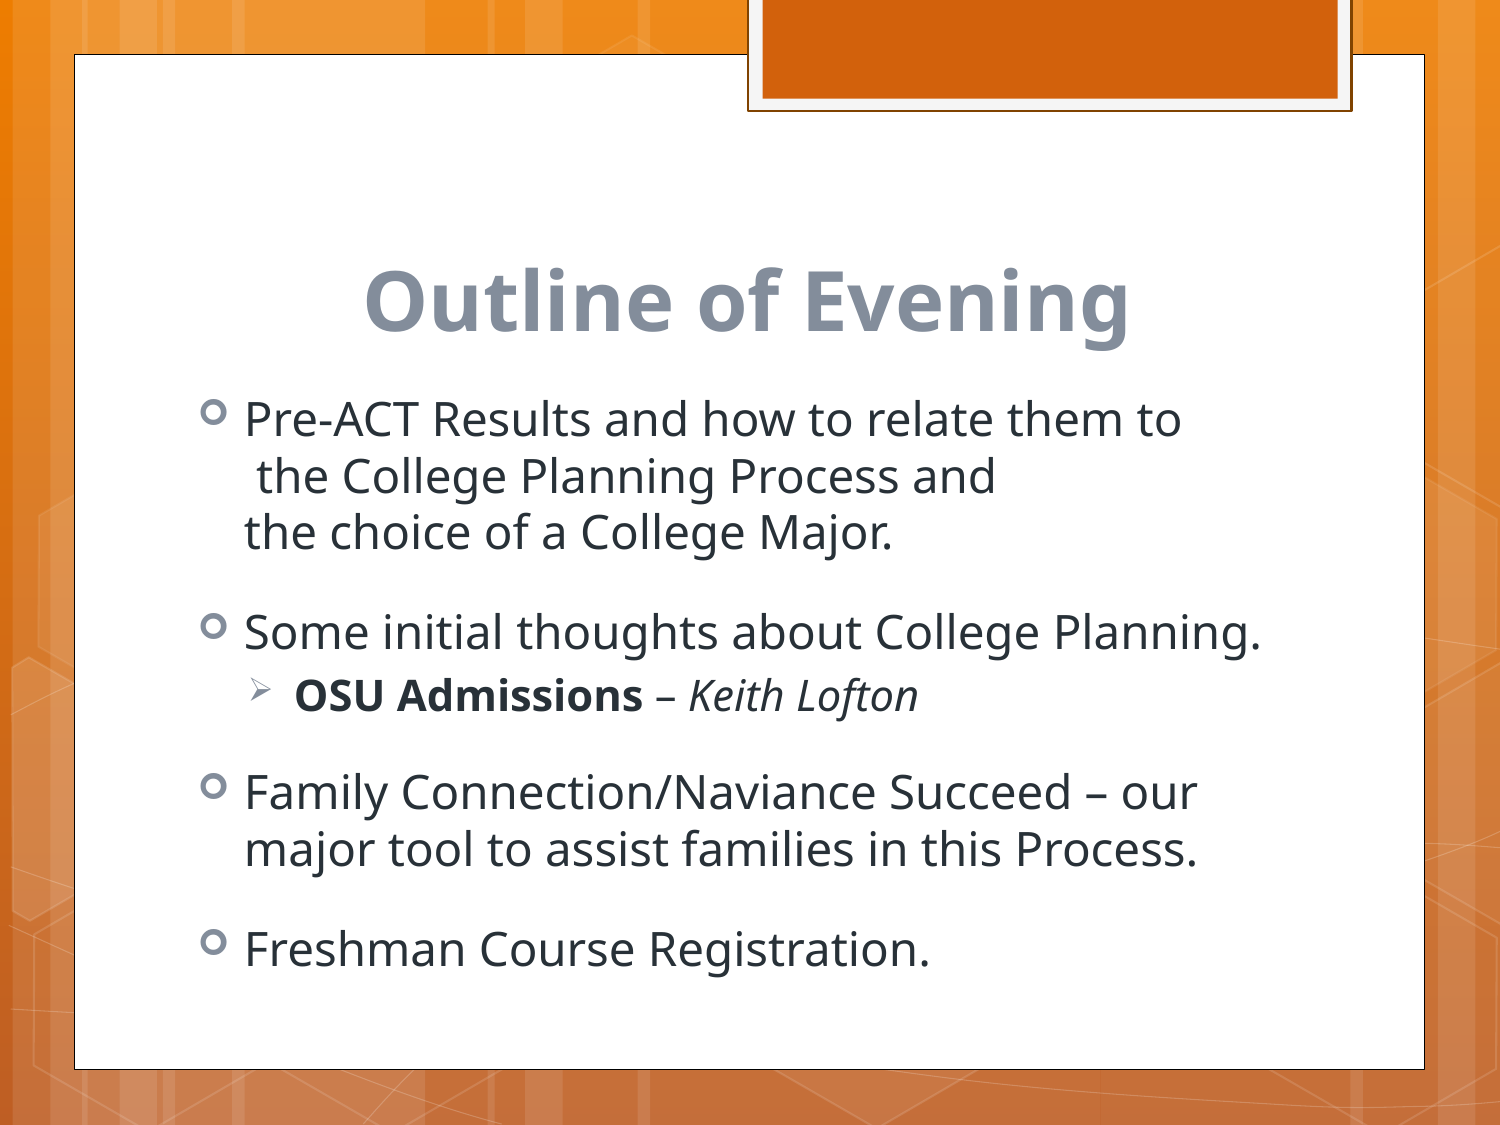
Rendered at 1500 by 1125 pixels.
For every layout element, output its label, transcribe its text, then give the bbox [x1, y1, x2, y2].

list Pre-ACT Results and how to relate them to the College Planning Process and the choice of a College Major. Some initial thoughts about College Planning. OSU Admissions – Keith Lofton Family Connection/Naviance Succeed – our major tool to assist families in this Process. Freshman Course Registration. [171, 381, 1283, 1000]
title Outline of Evening [171, 168, 1324, 357]
